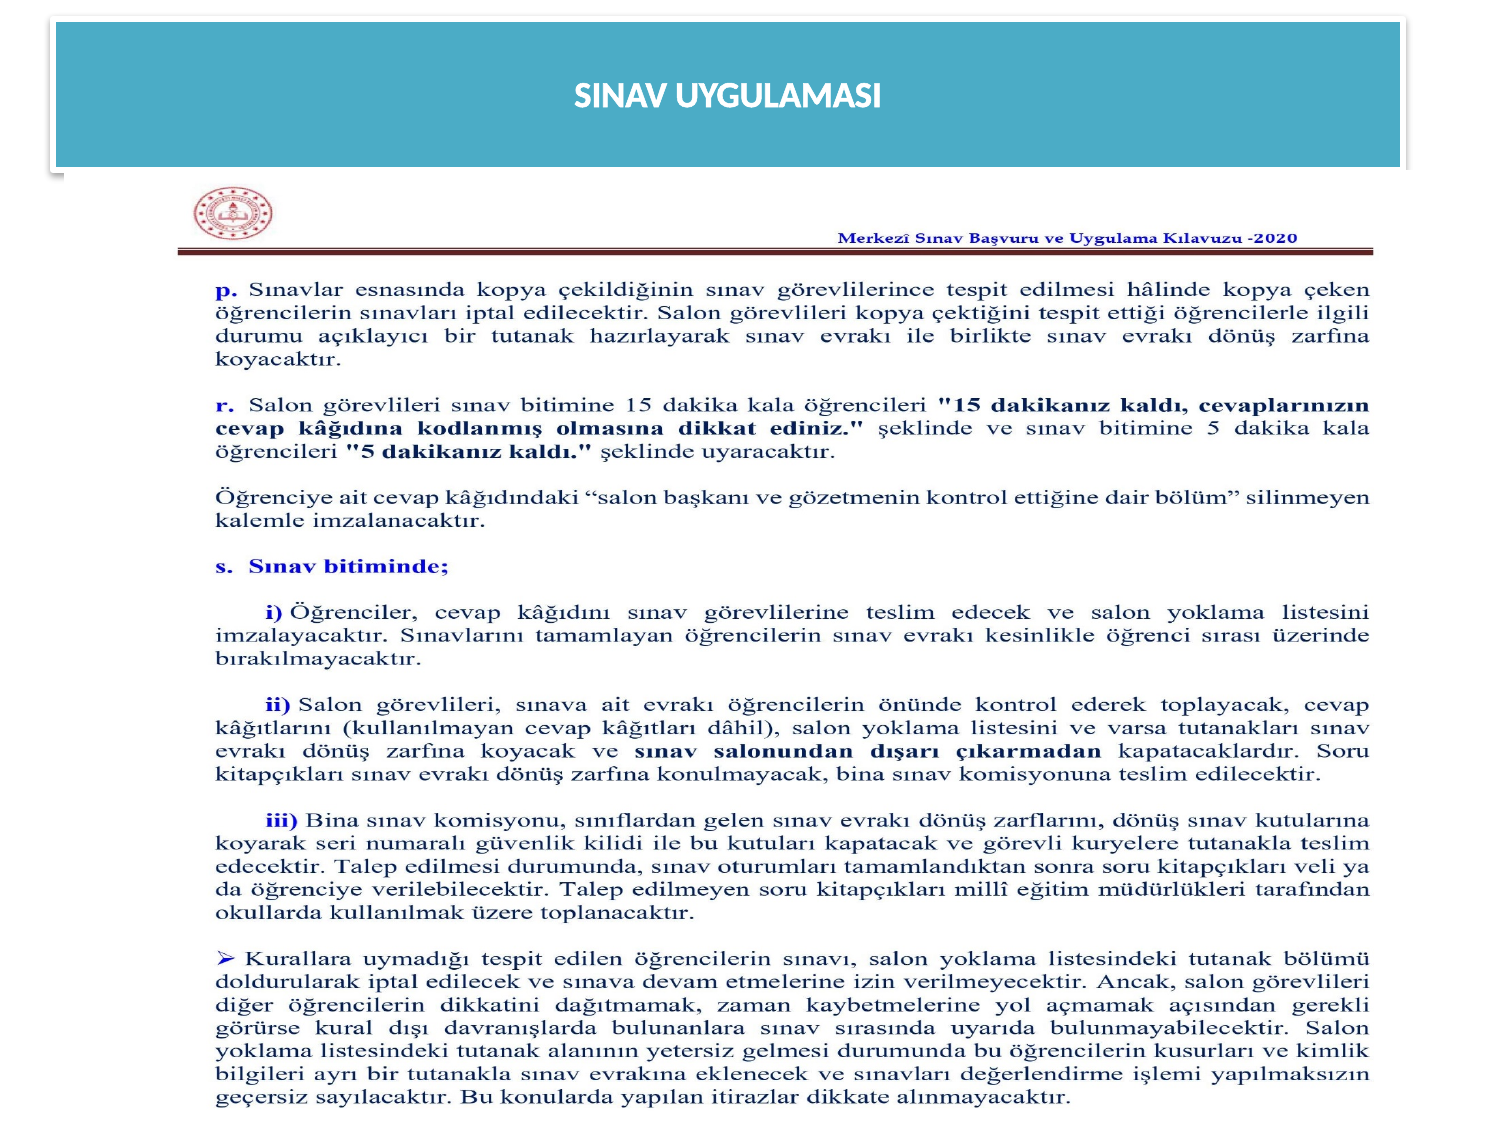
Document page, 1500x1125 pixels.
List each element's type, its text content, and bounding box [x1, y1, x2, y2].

title SINAV UYGULAMASI [50, 16, 1406, 173]
picture [64, 170, 1436, 1125]
